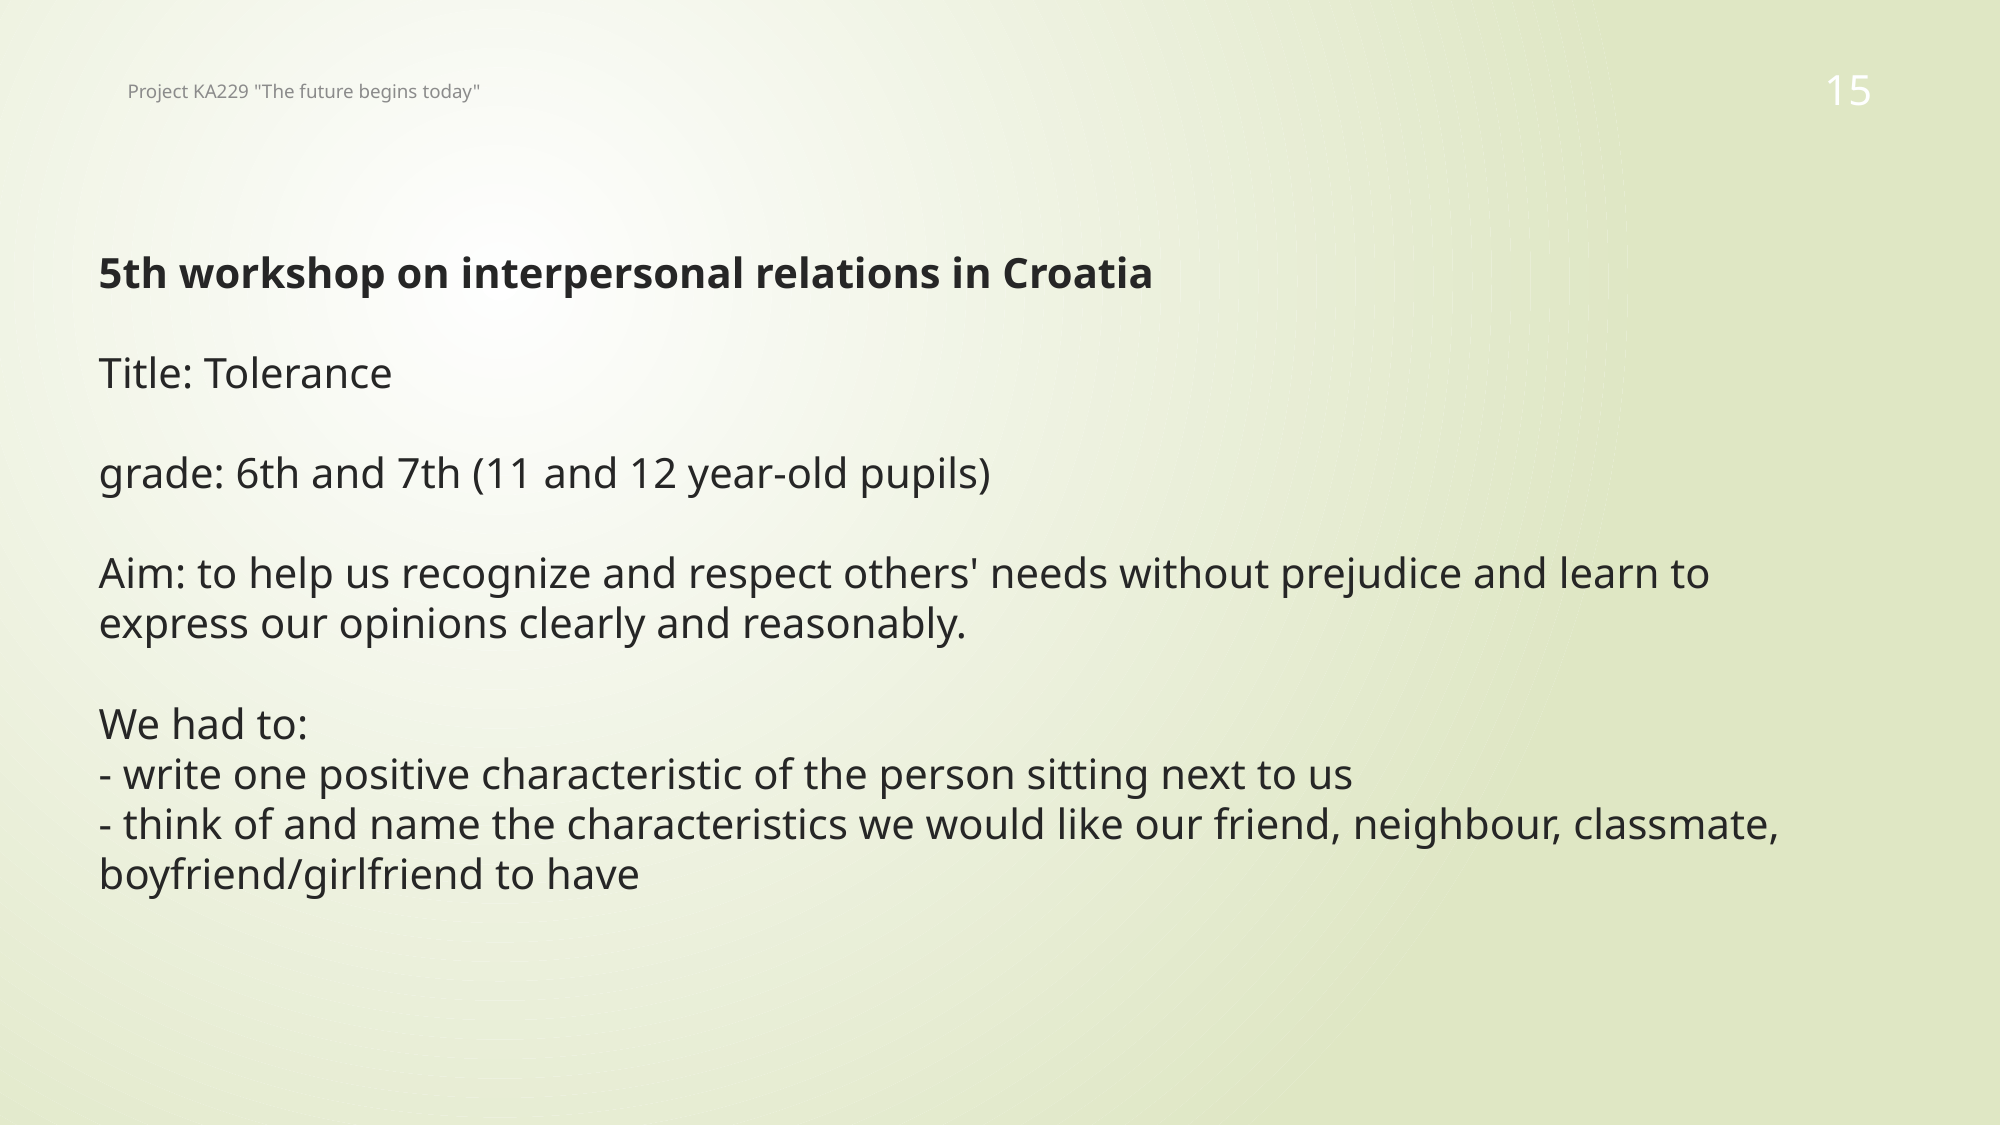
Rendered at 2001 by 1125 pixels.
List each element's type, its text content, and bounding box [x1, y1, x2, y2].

footer Project KA229 "The future begins today" [112, 62, 1260, 123]
slide_number 15 [1781, 62, 1888, 123]
title 5th workshop on interpersonal relations in Croatia Title: Tolerance grade: 6th and 7th (11 and 12 year-old pupils) Aim: to help us recognize and respect others' needs without prejudice and learn to express our opinions clearly and reasonably. We had to: - write one positive characteristic of the person sitting next to us - think of and name the characteristics we would like our friend, neighbour, classmate, boyfriend/girlfriend to have [83, 168, 1859, 1076]
